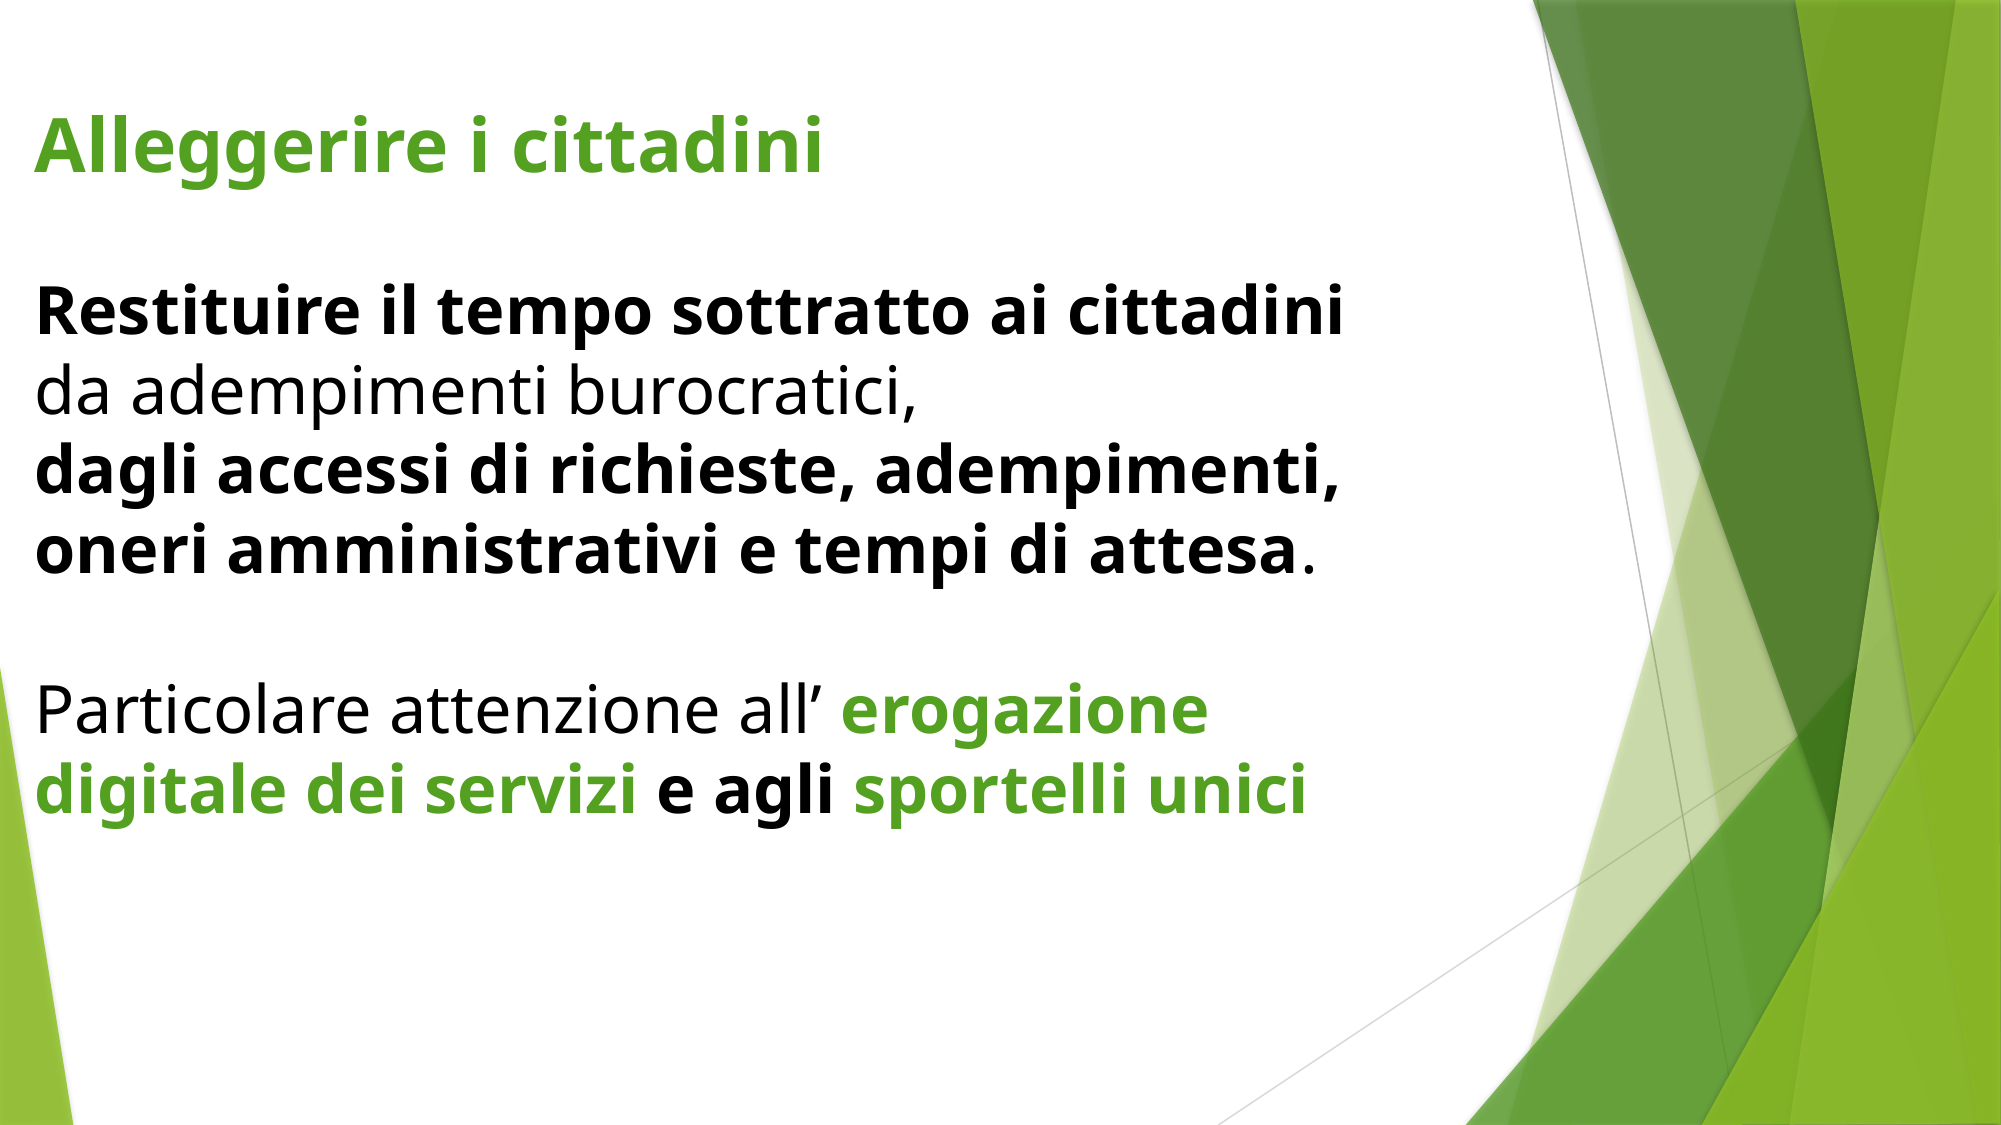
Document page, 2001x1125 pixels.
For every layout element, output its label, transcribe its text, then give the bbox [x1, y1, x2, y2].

title Alleggerire i cittadini Restituire il tempo sottratto ai cittadini da adempimenti burocratici, dagli accessi di richieste, adempimenti, oneri amministrativi e tempi di attesa. Particolare attenzione all’ erogazione digitale dei servizi e agli sportelli unici [19, 0, 1431, 217]
